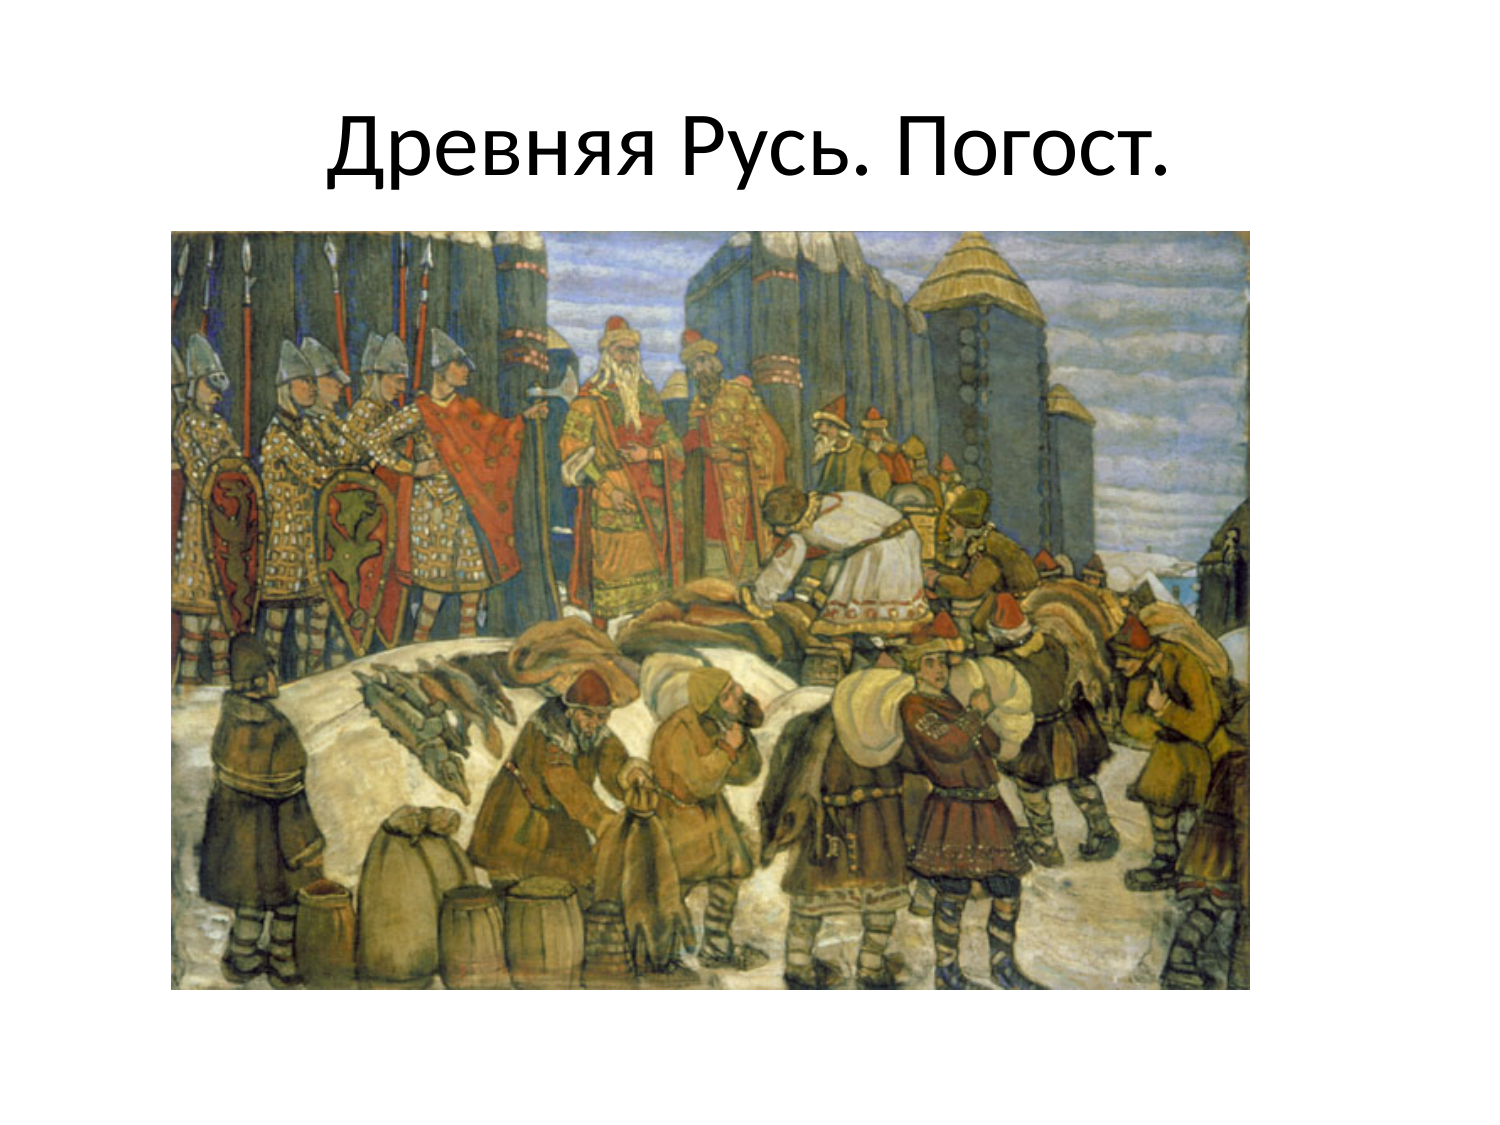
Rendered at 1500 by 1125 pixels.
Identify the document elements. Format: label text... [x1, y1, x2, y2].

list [170, 231, 1251, 991]
title Древняя Русь. Погост. [75, 45, 1425, 233]
